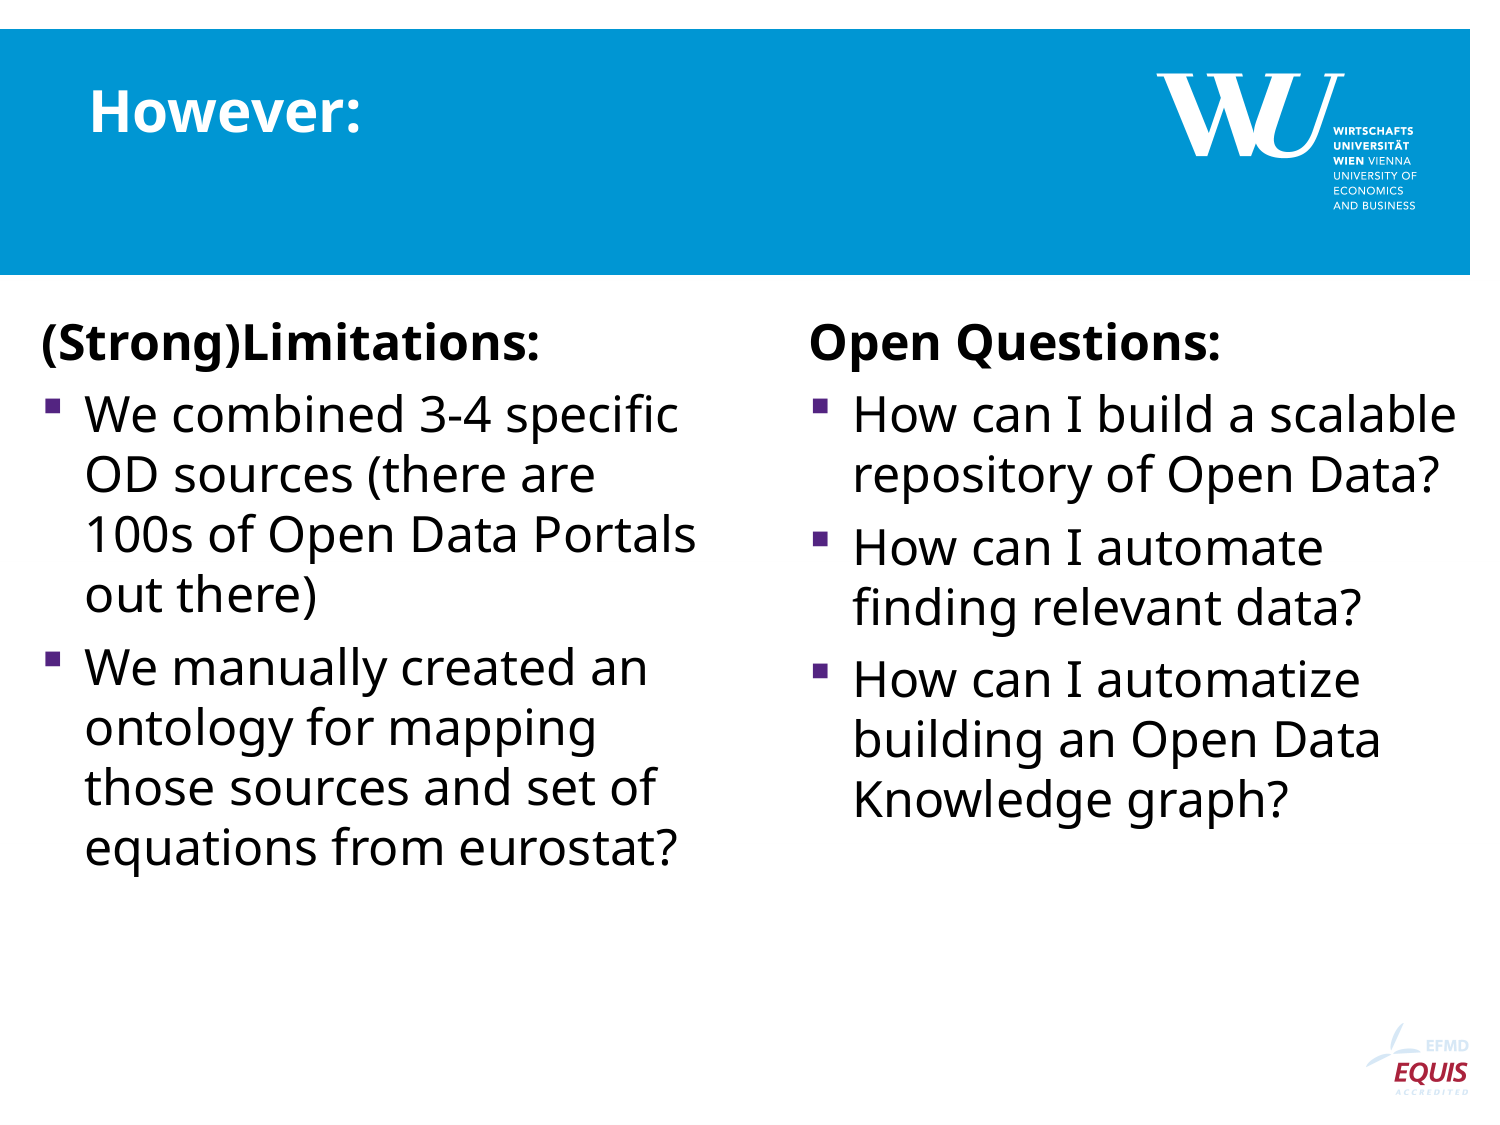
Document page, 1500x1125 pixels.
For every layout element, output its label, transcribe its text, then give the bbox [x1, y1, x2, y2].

list Open Questions: How can I build a scalable repository of Open Data? How can I automate finding relevant data? How can I automatize building an Open Data Knowledge graph? [809, 302, 1470, 1071]
title However: [88, 42, 1096, 176]
picture [1158, 74, 1344, 158]
list (Strong)Limitations: We combined 3-4 specific OD sources (there are 100s of Open Data Portals out there) We manually created an ontology for mapping those sources and set of equations from eurostat? [41, 302, 702, 1071]
picture [0, 0, 1500, 1125]
